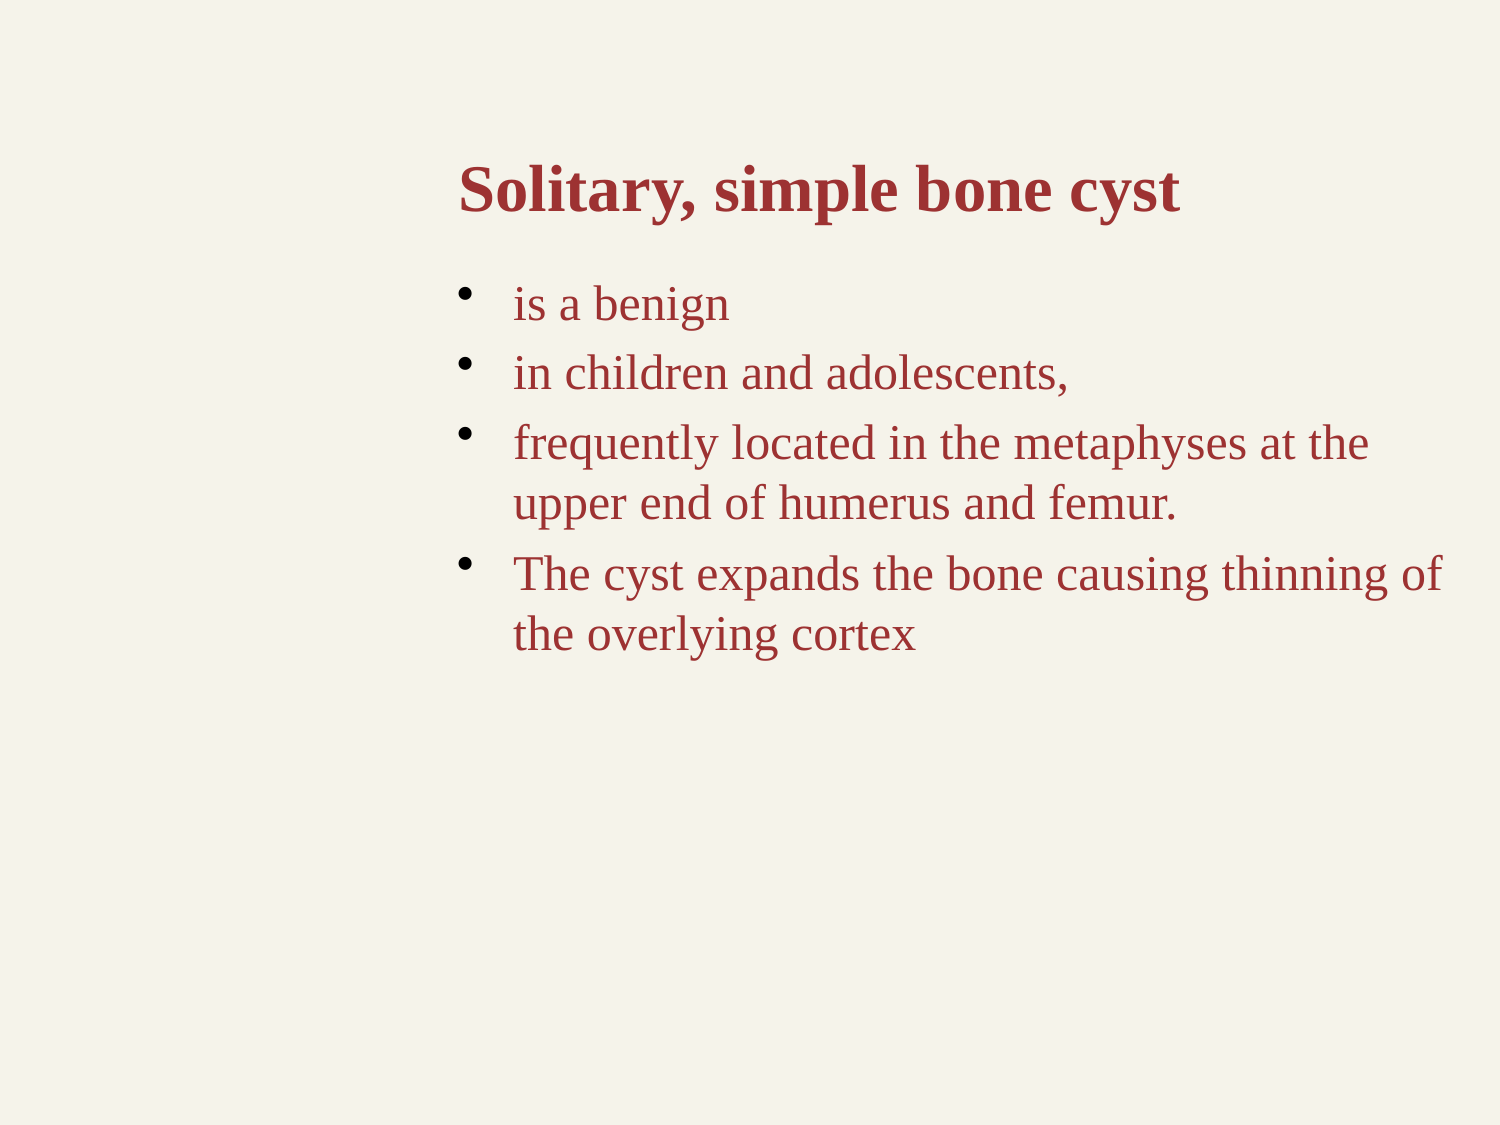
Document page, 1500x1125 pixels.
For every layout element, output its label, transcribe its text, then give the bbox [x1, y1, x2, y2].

list is a benign in children and adolescents, frequently located in the metaphyses at the upper end of humerus and femur. The cyst expands the bone causing thinning of the overlying cortex [441, 262, 1480, 1006]
title Solitary, simple bone cyst [443, 44, 1480, 233]
